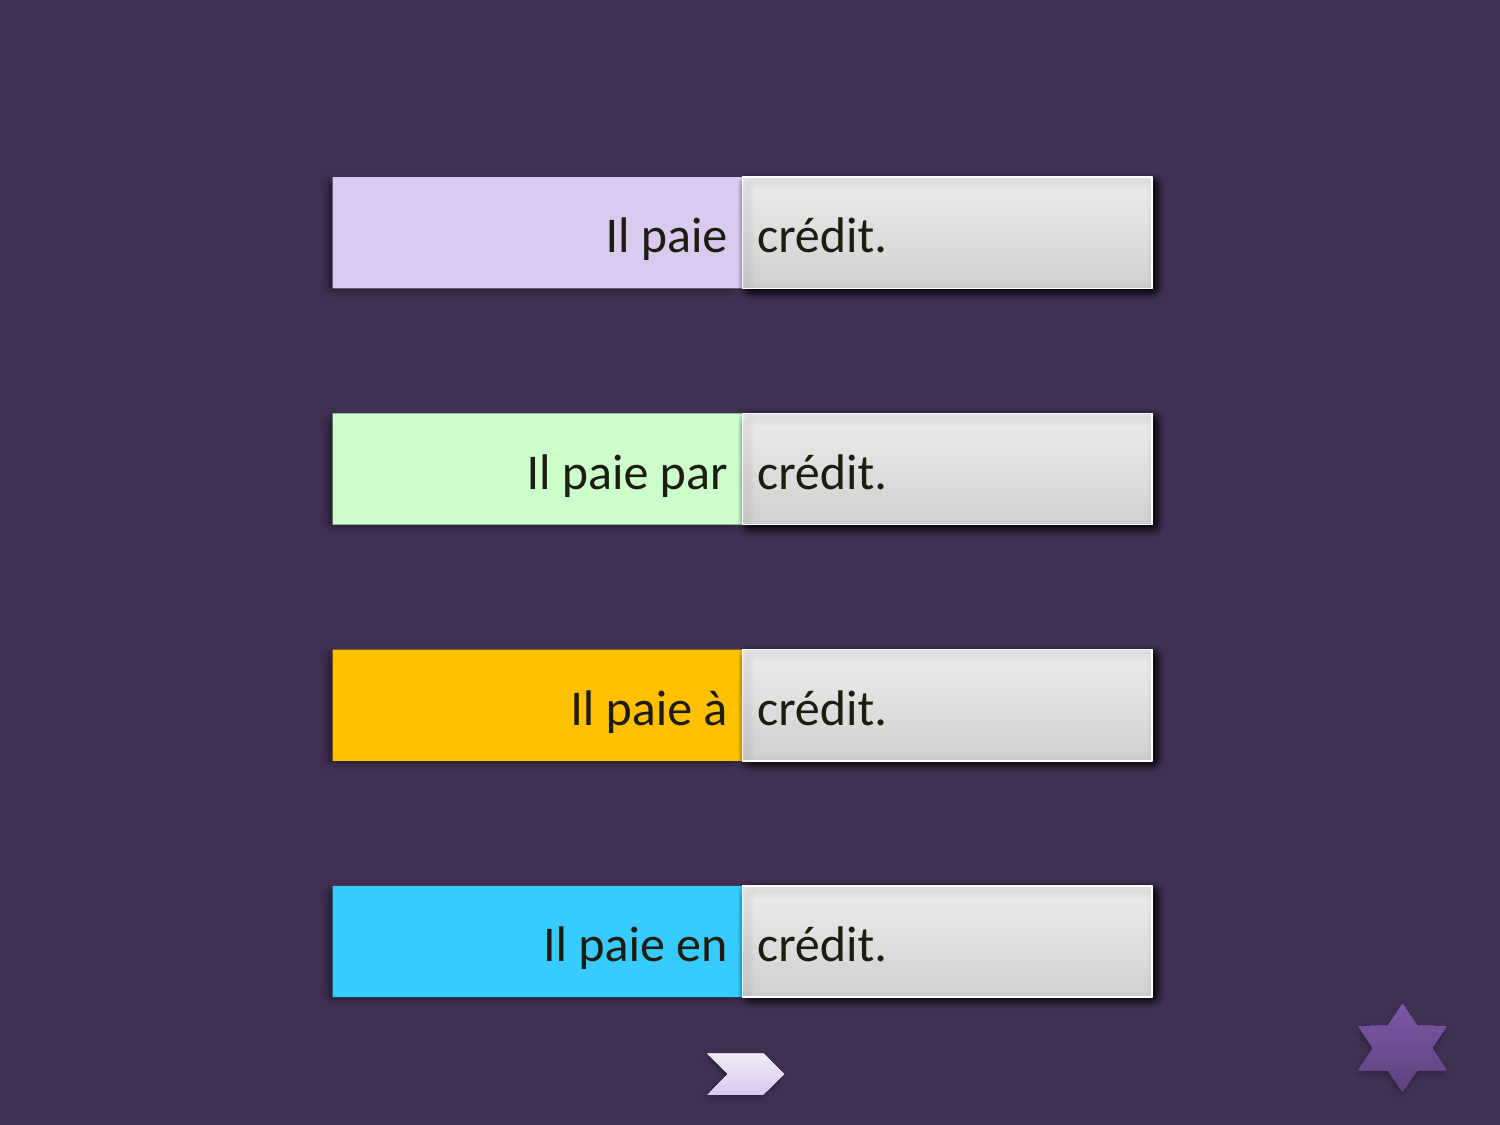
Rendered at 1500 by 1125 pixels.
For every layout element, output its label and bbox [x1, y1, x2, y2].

text_box [706, 1052, 785, 1096]
text_box [742, 176, 1153, 289]
text_box [0, 2, 1500, 1125]
text_box [742, 885, 1153, 998]
text_box [742, 649, 1153, 762]
text_box [742, 413, 1153, 525]
text_box [1358, 1003, 1447, 1093]
